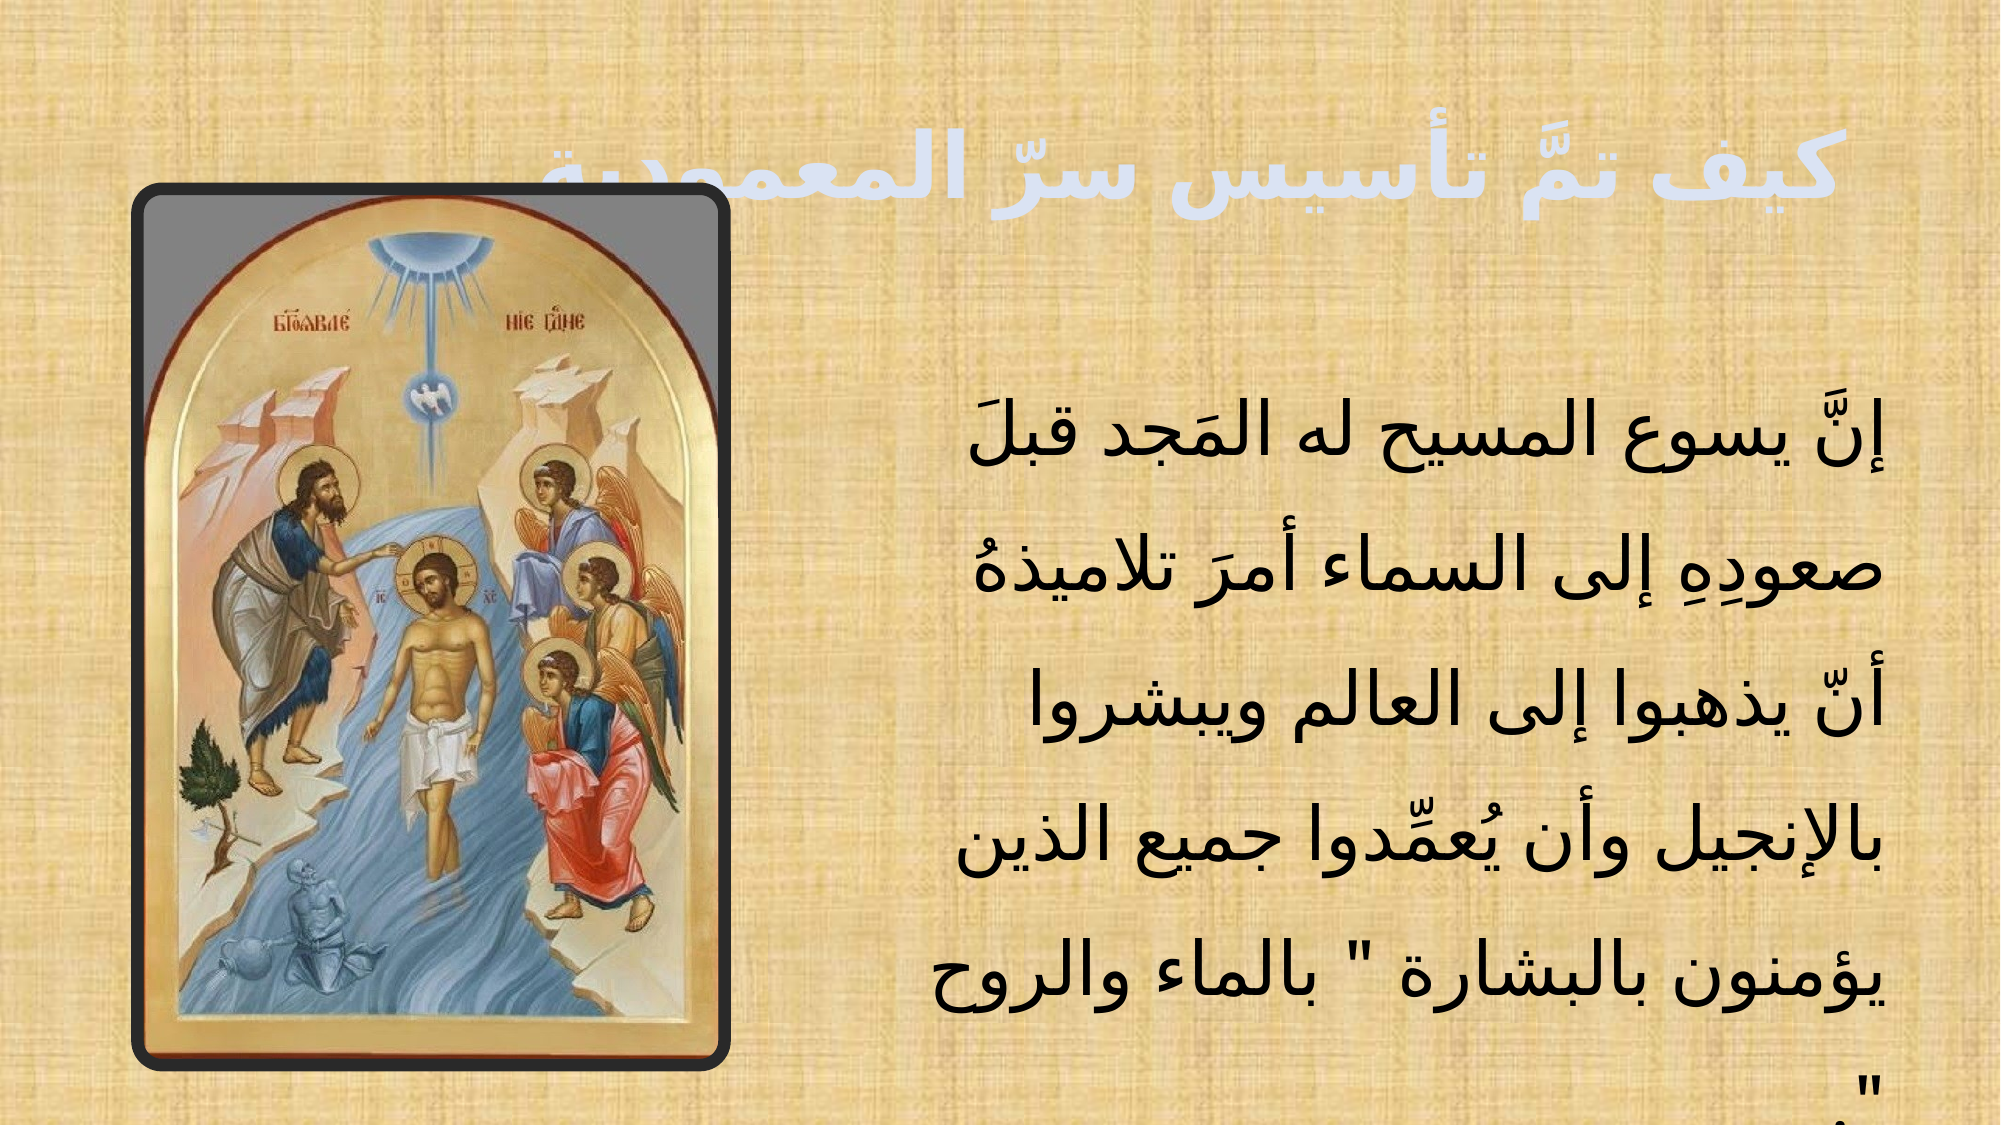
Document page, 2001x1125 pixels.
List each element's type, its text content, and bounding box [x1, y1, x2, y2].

picture [0, 0, 2001, 1125]
title كيف تمَّ تأسيس سرّ المعمودية [137, 59, 1863, 278]
list إنَّ يسوع المسيح له المَجد قبلَ صعودِهِ إلى السماء أمرَ تلاميذهُ أنّ يذهبوا إلى العالم ويبشروا بالإنجيل وأن يُعمِّدوا جميع الذين يؤمنون بالبشارة " بالماء والروح ". [861, 237, 1903, 1004]
